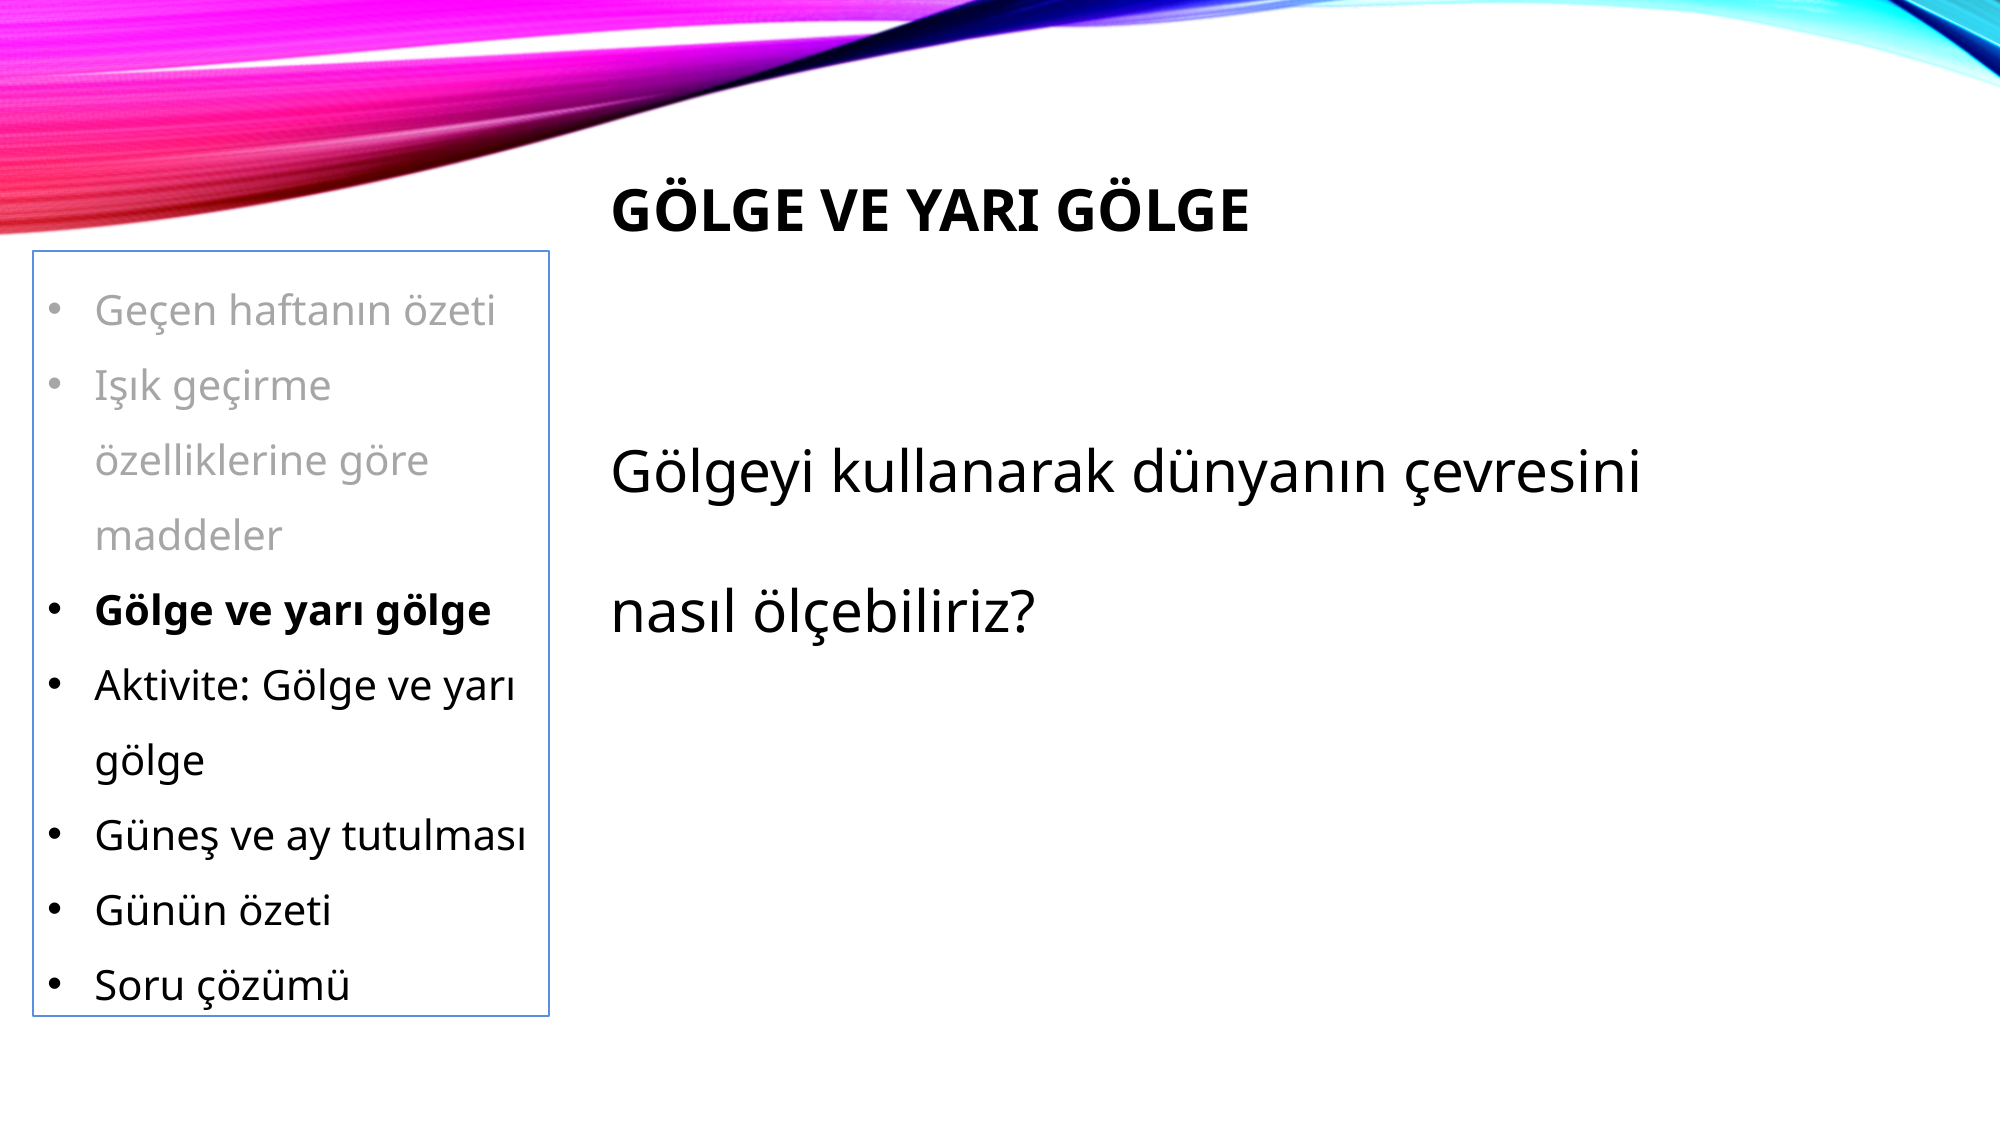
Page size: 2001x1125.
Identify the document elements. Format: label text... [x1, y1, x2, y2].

text_box Gölgeyi kullanarak dünyanın çevresini nasıl ölçebiliriz? [595, 356, 1718, 652]
picture [0, 0, 2000, 237]
picture [1890, 0, 2000, 75]
text_box GÖLGE VE YARI GÖLGE [595, 165, 1968, 251]
text_box Geçen haftanın özeti Işık geçirme özelliklerine göre maddeler Gölge ve yarı gölge Aktivite: Gölge ve yarı gölge Güneş ve ay tutulması Günün özeti Soru çözümü [32, 250, 550, 1017]
picture [1910, 0, 2000, 45]
